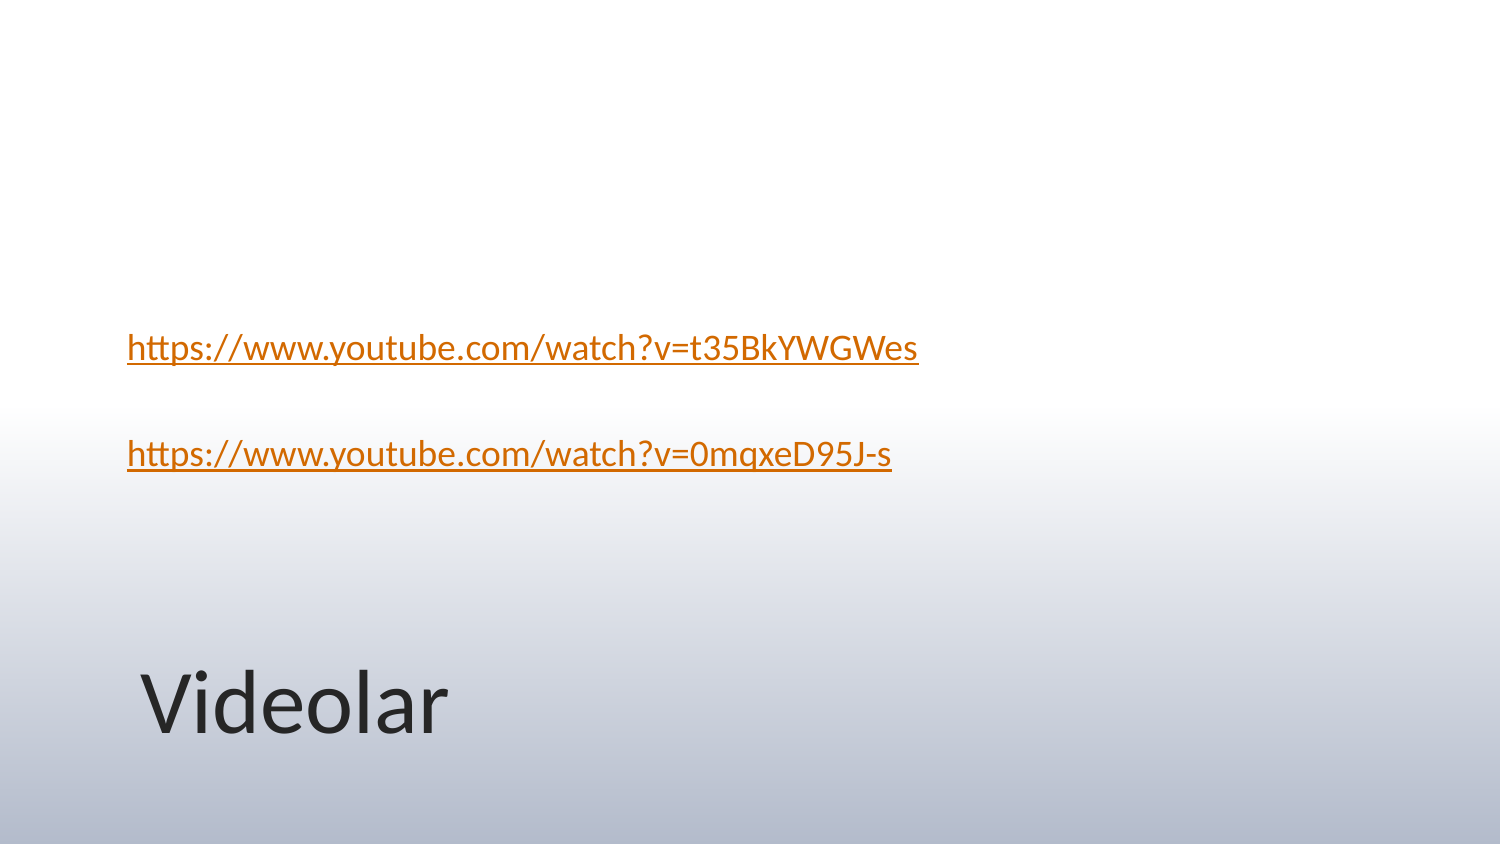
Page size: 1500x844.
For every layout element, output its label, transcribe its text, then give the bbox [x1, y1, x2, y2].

text_box https://www.youtube.com/watch?v=t35BkYWGWes [112, 315, 1152, 376]
text_box https://www.youtube.com/watch?v=0mqxeD95J-s [112, 421, 1435, 482]
title Videolar [125, 634, 1238, 760]
